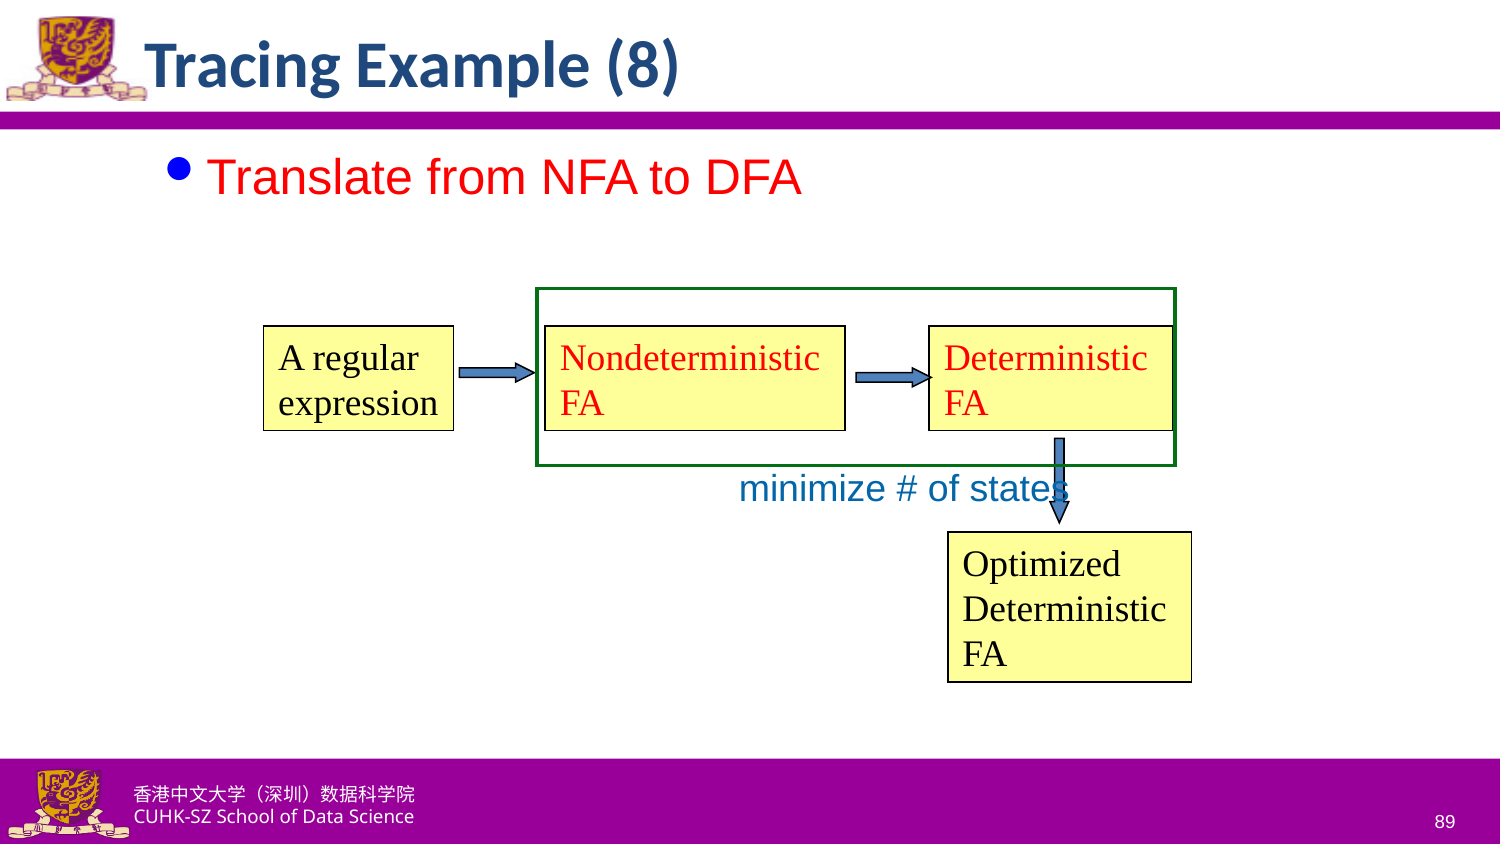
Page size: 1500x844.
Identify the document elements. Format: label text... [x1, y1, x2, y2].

text_box Optimized Deterministic FA [947, 532, 1192, 682]
picture [5, 15, 152, 101]
picture [7, 768, 130, 839]
text_box A regular expression [263, 325, 454, 431]
text_box [459, 363, 535, 383]
slide_number 89 [1120, 802, 1471, 844]
title Tracing Example (8) [128, 17, 1424, 104]
text_box [537, 288, 1176, 466]
list Translate from NFA to DFA [148, 136, 1162, 223]
text_box minimize # of states [723, 466, 1085, 517]
